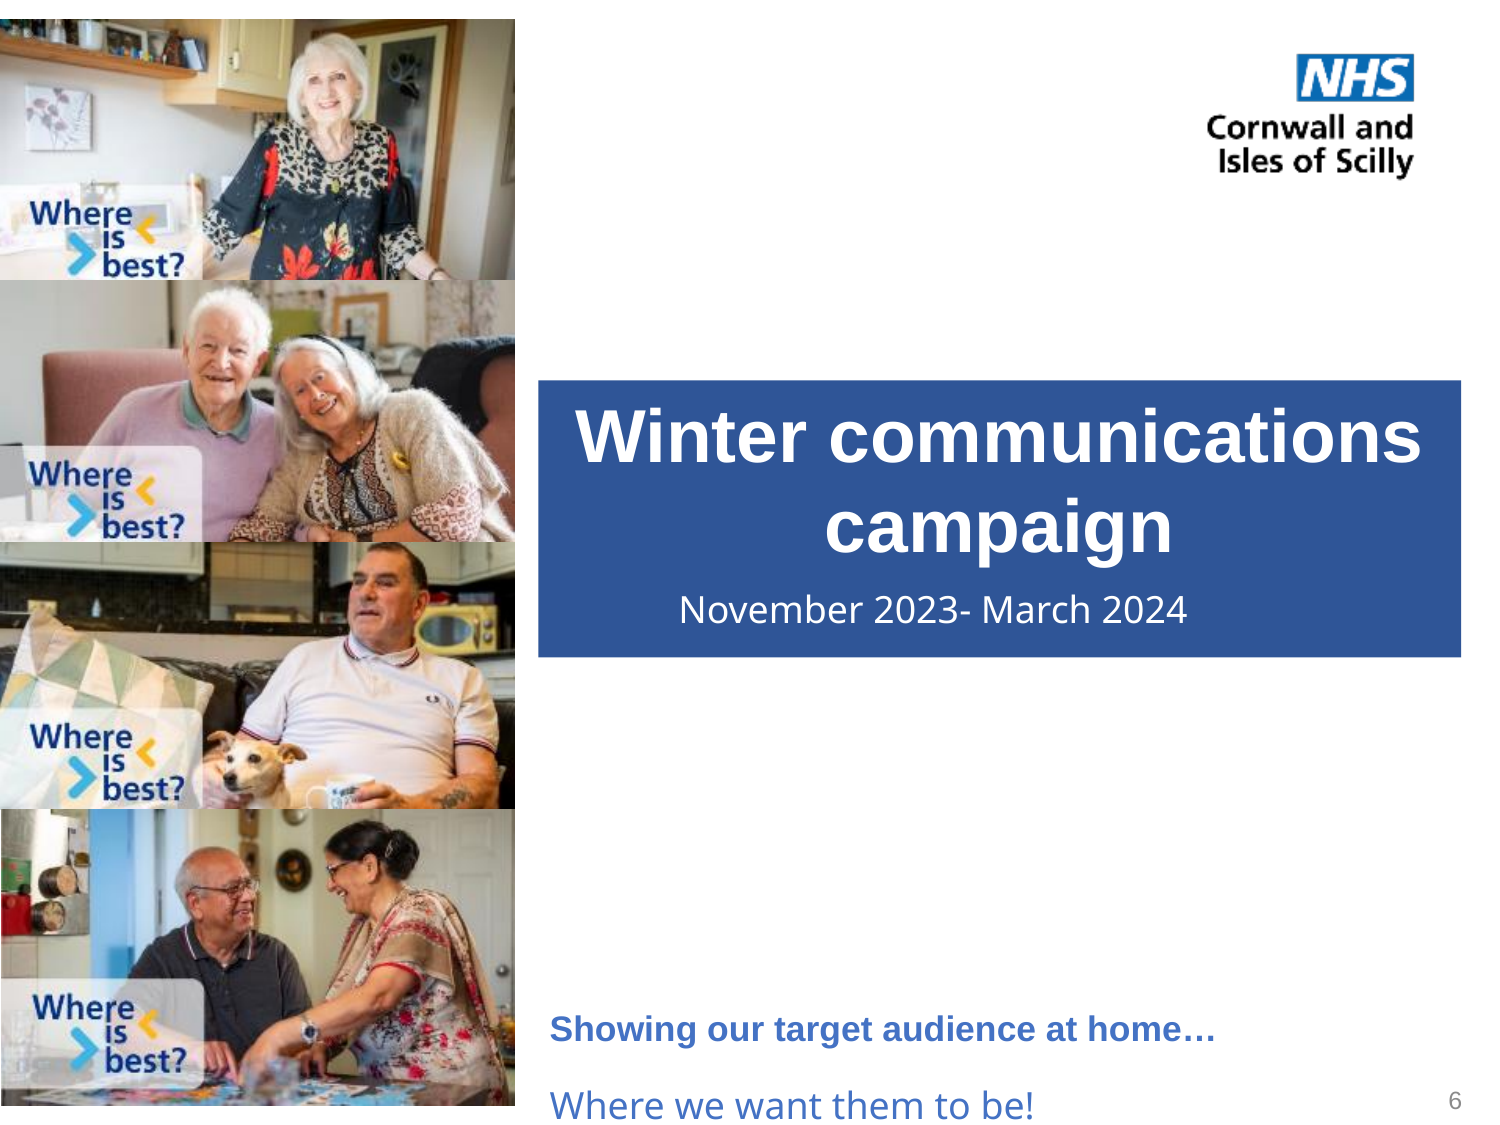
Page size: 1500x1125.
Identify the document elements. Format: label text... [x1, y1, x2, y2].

text_box 6 [1139, 1069, 1478, 1125]
text_box Winter communications campaign [538, 380, 1462, 658]
text_box Showing our target audience at home… Where we want them to be! [538, 929, 1235, 1125]
text_box November 2023- March 2024 [663, 578, 1414, 639]
picture [1198, 42, 1424, 193]
picture [0, 18, 515, 1106]
